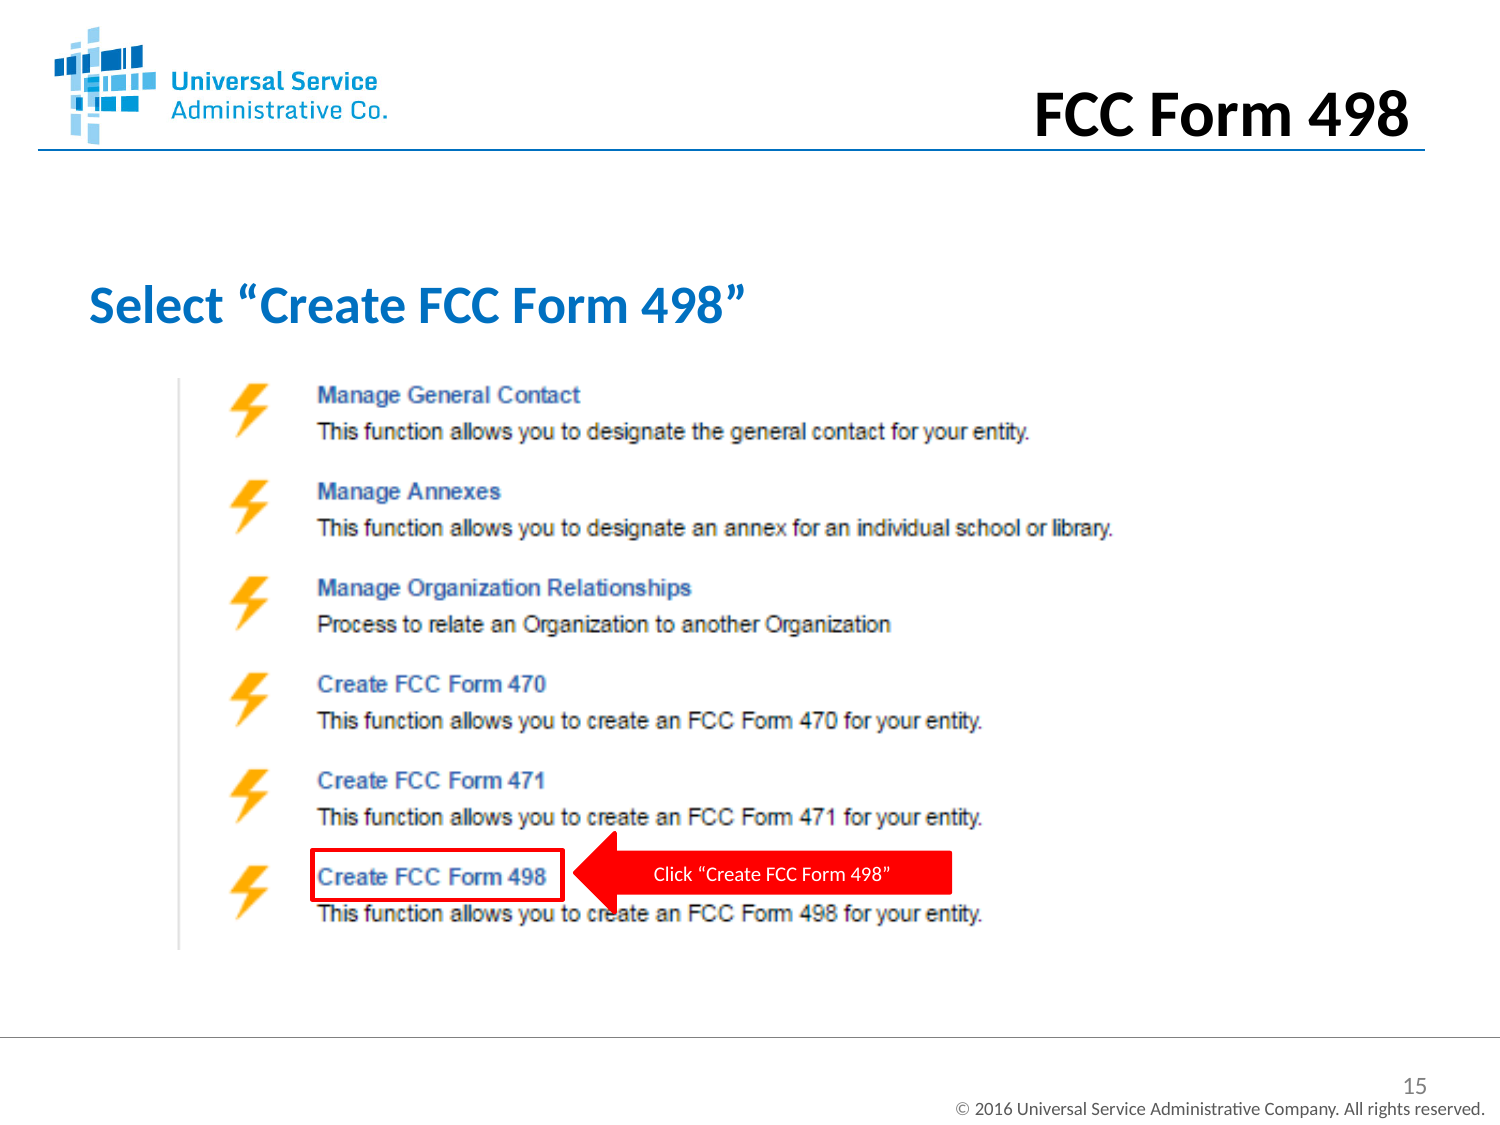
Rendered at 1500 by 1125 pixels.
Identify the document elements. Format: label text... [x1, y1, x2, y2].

picture [5, 16, 435, 158]
list FCC Form 498 [412, 62, 1425, 150]
list Select “Create FCC Form 498” [75, 262, 1425, 363]
picture [174, 378, 1350, 951]
